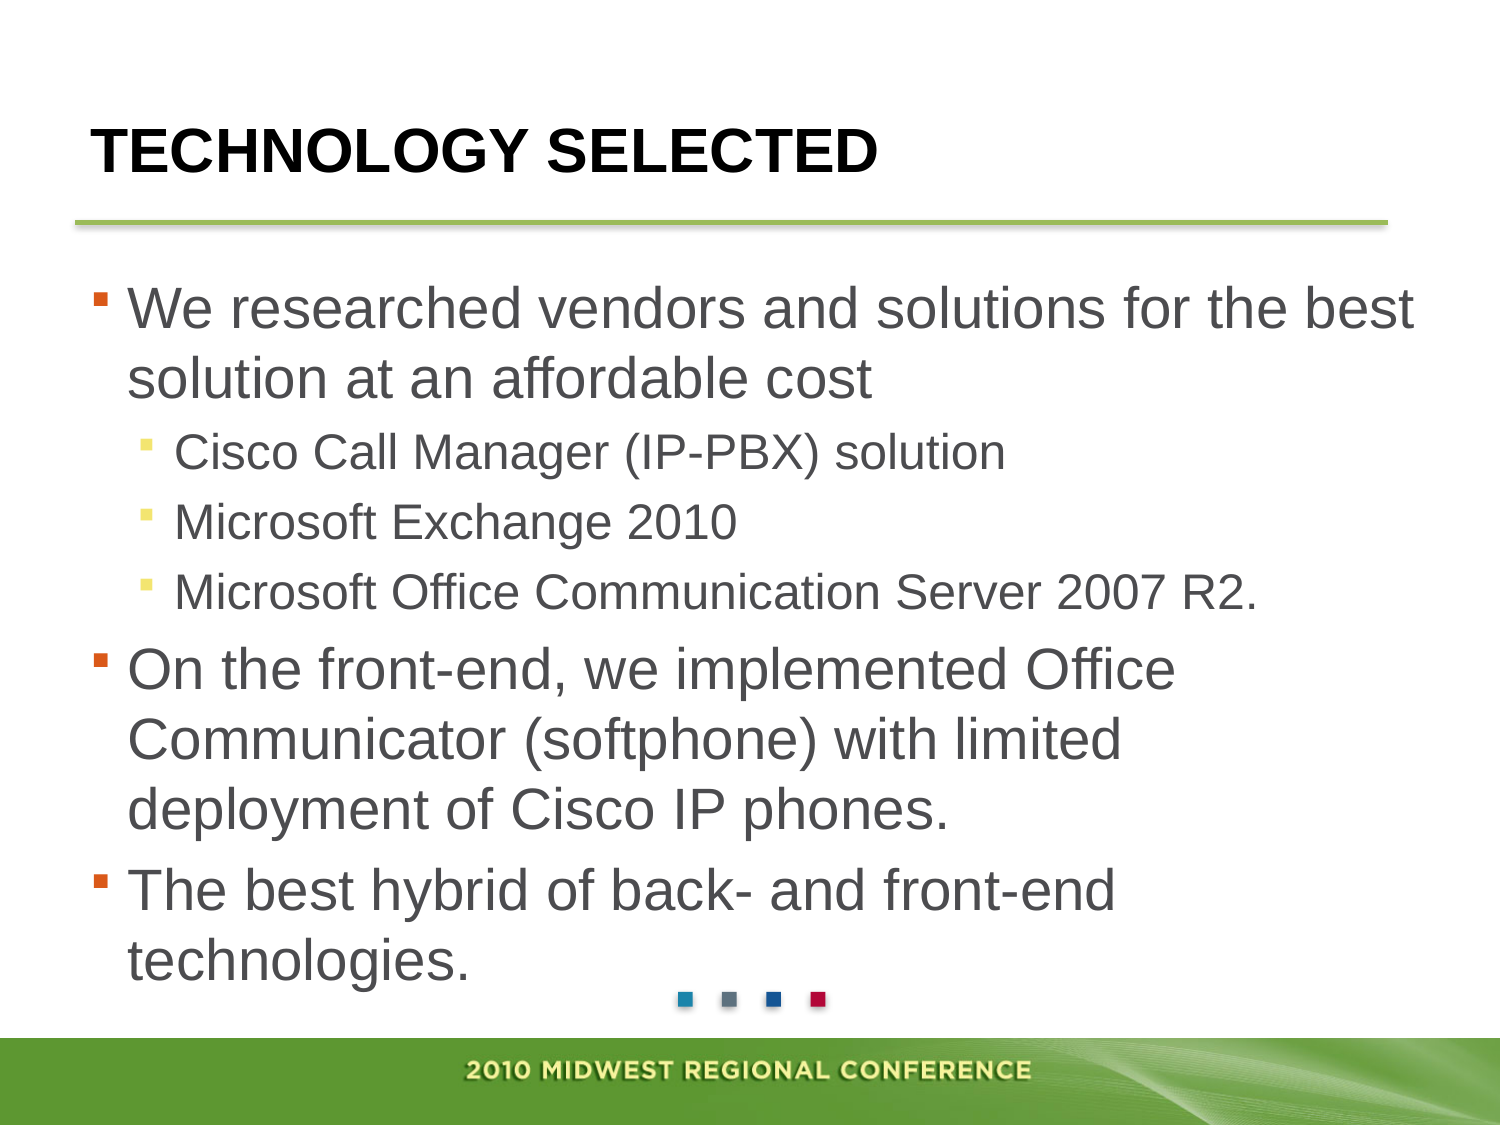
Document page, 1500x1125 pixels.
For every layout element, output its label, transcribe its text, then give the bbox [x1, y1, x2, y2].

list We researched vendors and solutions for the best solution at an affordable cost Cisco Call Manager (IP-PBX) solution Microsoft Exchange 2010 Microsoft Office Communication Server 2007 R2. On the front-end, we implemented Office Communicator (softphone) with limited deployment of Cisco IP phones. The best hybrid of back- and front-end technologies. [75, 262, 1450, 1005]
picture [0, 1038, 1500, 1125]
title Technology Selected [75, 75, 1450, 220]
